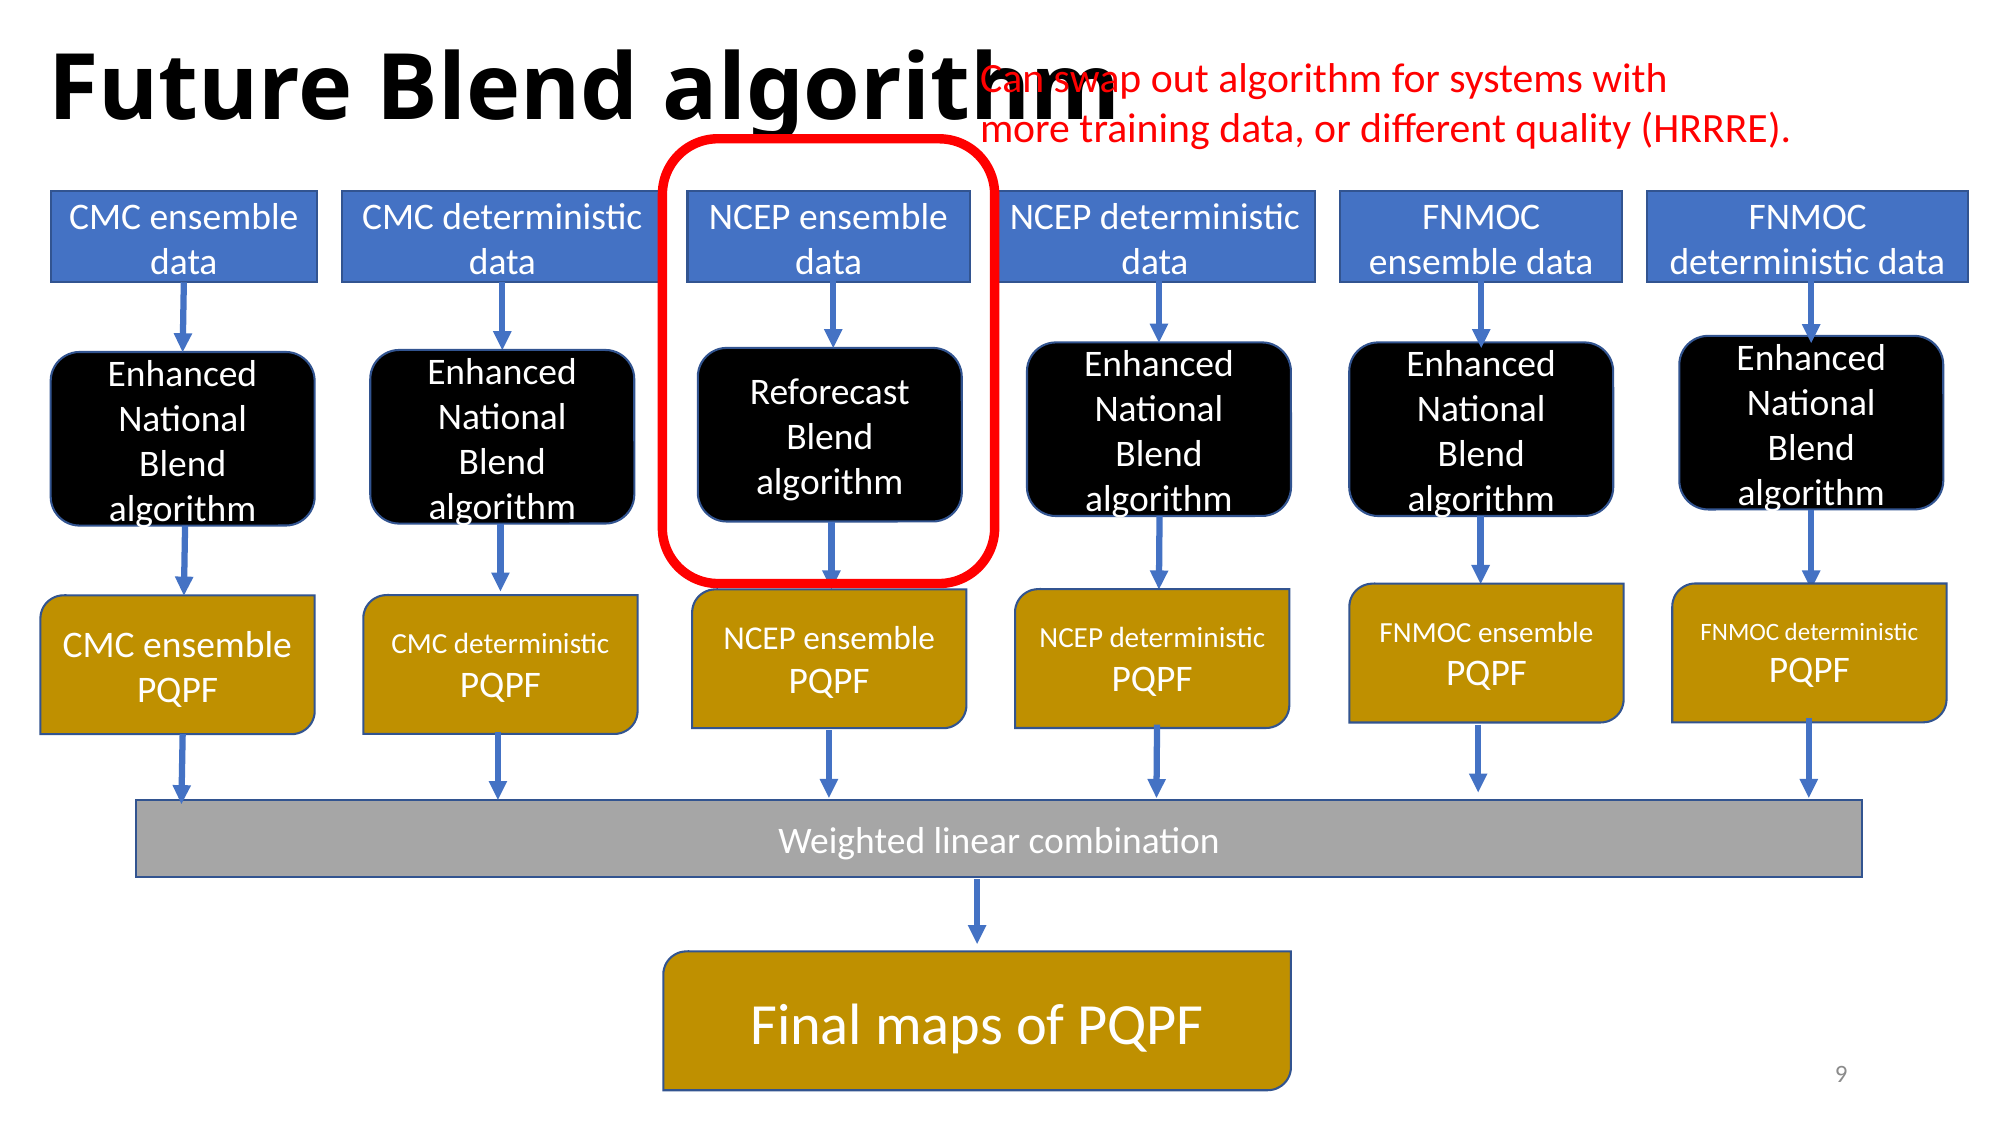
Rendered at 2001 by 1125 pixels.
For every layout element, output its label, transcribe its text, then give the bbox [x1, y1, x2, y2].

text_box Enhanced National Blend algorithm [1678, 334, 1945, 511]
text_box CMC ensemble data [50, 190, 318, 283]
text_box NCEP deterministic data [996, 190, 1316, 283]
text_box Enhanced National Blend algorithm [369, 348, 636, 525]
text_box Can swap out algorithm for systems with more training data, or different quality (HRRRE). [965, 42, 1807, 158]
text_box Weighted linear combination [135, 799, 1863, 878]
text_box FNMOC ensemble data [1339, 190, 1623, 283]
text_box [661, 137, 996, 585]
title Future Blend algorithm [33, 16, 1758, 164]
text_box NCEP ensemble PQPF [691, 588, 968, 730]
text_box Final maps of PQPF [662, 950, 1292, 1092]
text_box CMC deterministic PQPF [362, 593, 639, 735]
text_box NCEP deterministic PQPF [1014, 587, 1291, 730]
text_box FNMOC deterministic data [1646, 190, 1969, 283]
slide_number 9 [1412, 1042, 1863, 1103]
text_box Enhanced National Blend algorithm [1348, 341, 1615, 518]
text_box FNMOC ensemble PQPF [1348, 582, 1625, 724]
text_box FNMOC deterministic PQPF [1671, 582, 1948, 724]
text_box CMC ensemble PQPF [39, 594, 316, 736]
text_box Enhanced National Blend algorithm [49, 350, 316, 527]
text_box Enhanced National Blend algorithm [1025, 341, 1293, 518]
text_box CMC deterministic data [341, 190, 661, 283]
